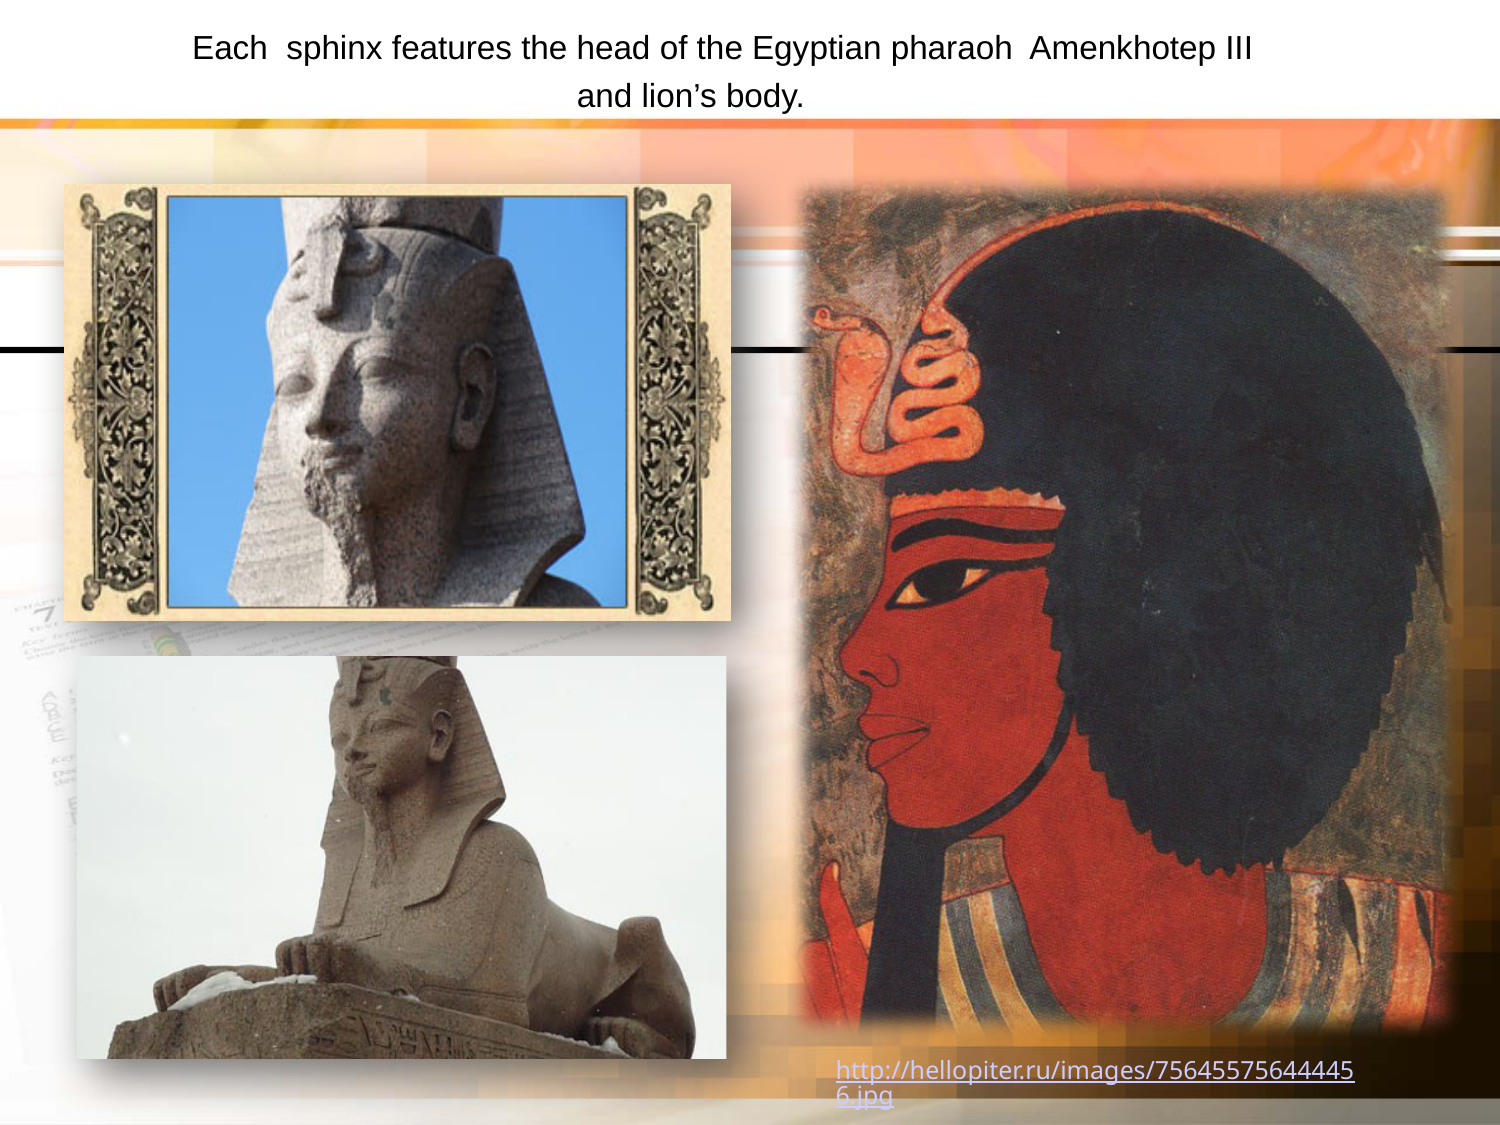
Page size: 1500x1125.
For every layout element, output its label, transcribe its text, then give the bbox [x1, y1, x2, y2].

text_box and lion’s body. [562, 66, 821, 121]
text_box Each sphinx features the head of the Egyptian pharaoh Amenkhotep III [177, 19, 1270, 74]
picture [0, 0, 1500, 1125]
text_box http://hellopiter.ru/images/756455756444456.jpg [820, 1049, 1373, 1096]
